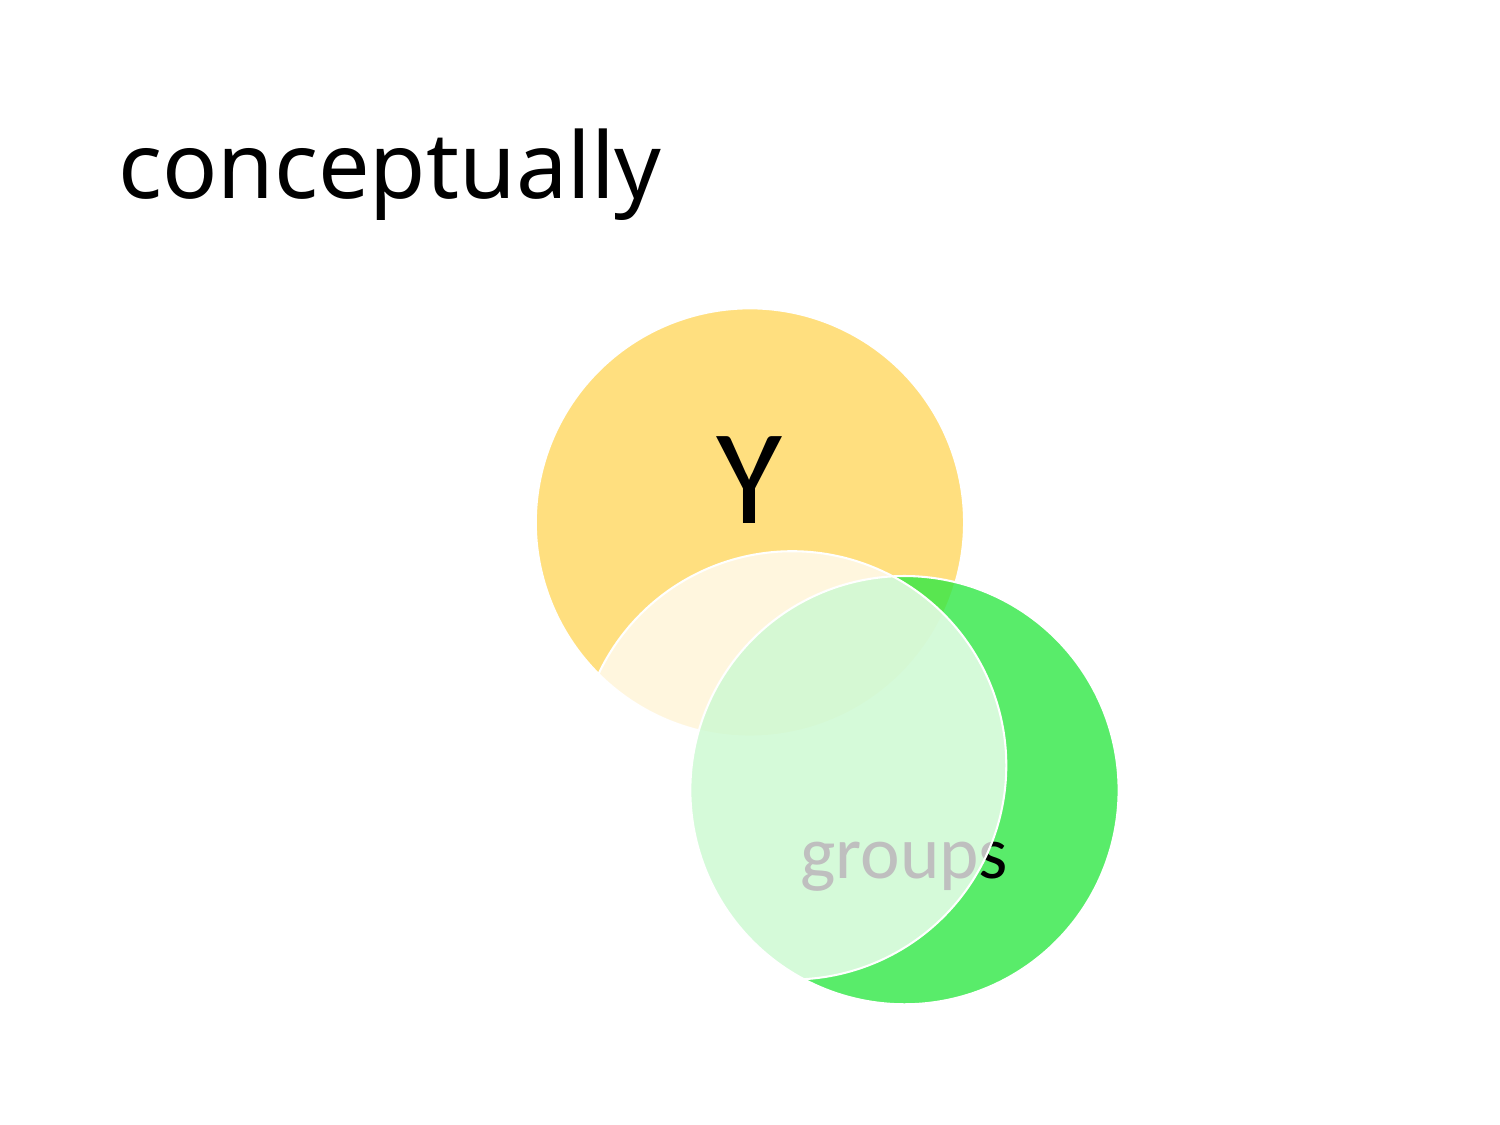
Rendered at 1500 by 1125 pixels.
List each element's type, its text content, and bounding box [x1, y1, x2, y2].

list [103, 299, 1397, 1014]
title conceptually [103, 59, 1397, 278]
